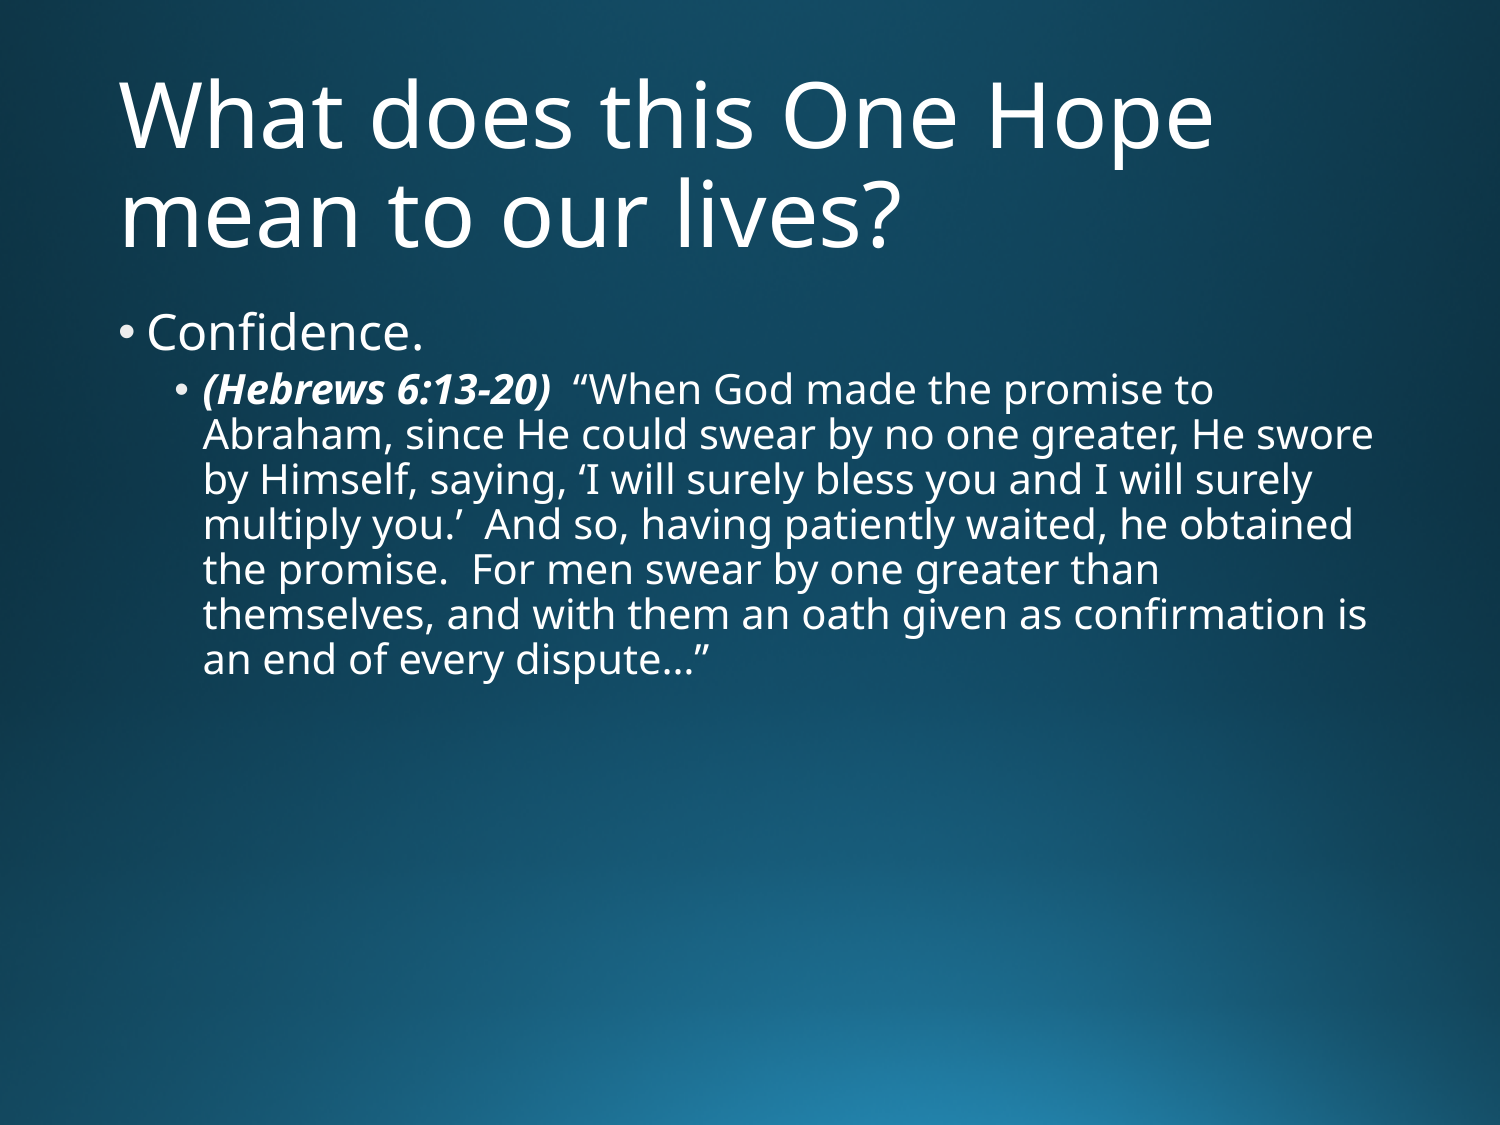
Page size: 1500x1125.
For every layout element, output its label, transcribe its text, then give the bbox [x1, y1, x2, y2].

list Confidence. (Hebrews 6:13-20) “When God made the promise to Abraham, since He could swear by no one greater, He swore by Himself, saying, ‘I will surely bless you and I will surely multiply you.’ And so, having patiently waited, he obtained the promise. For men swear by one greater than themselves, and with them an oath given as confirmation is an end of every dispute…” [103, 299, 1397, 1093]
picture [0, 0, 1500, 1125]
title What does this One Hope mean to our lives? [103, 59, 1397, 278]
